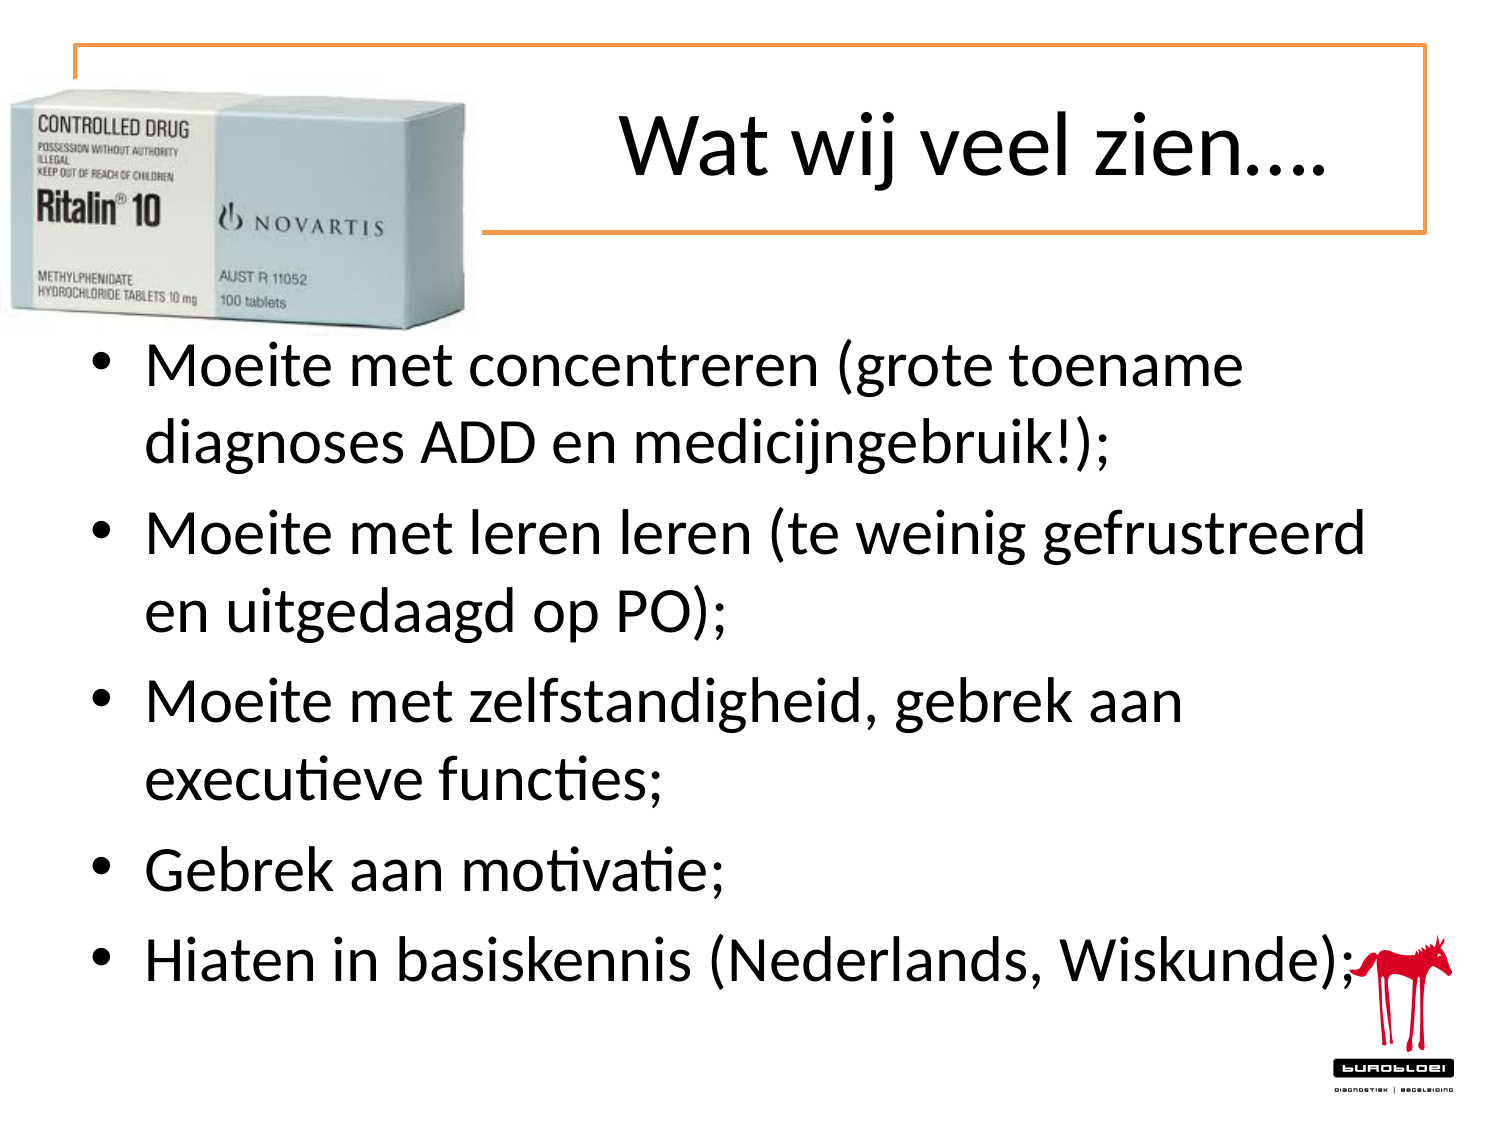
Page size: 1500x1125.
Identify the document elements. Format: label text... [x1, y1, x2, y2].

picture [0, 79, 482, 336]
list Moeite met concentreren (grote toename diagnoses ADD en medicijngebruik!); Moeite met leren leren (te weinig gefrustreerd en uitgedaagd op PO); Moeite met zelfstandigheid, gebrek aan executieve functies; Gebrek aan motivatie; Hiaten in basiskennis (Nederlands, Wiskunde); [75, 262, 1425, 1005]
picture [1307, 909, 1500, 1125]
title Wat wij veel zien…. [73, 43, 1427, 235]
